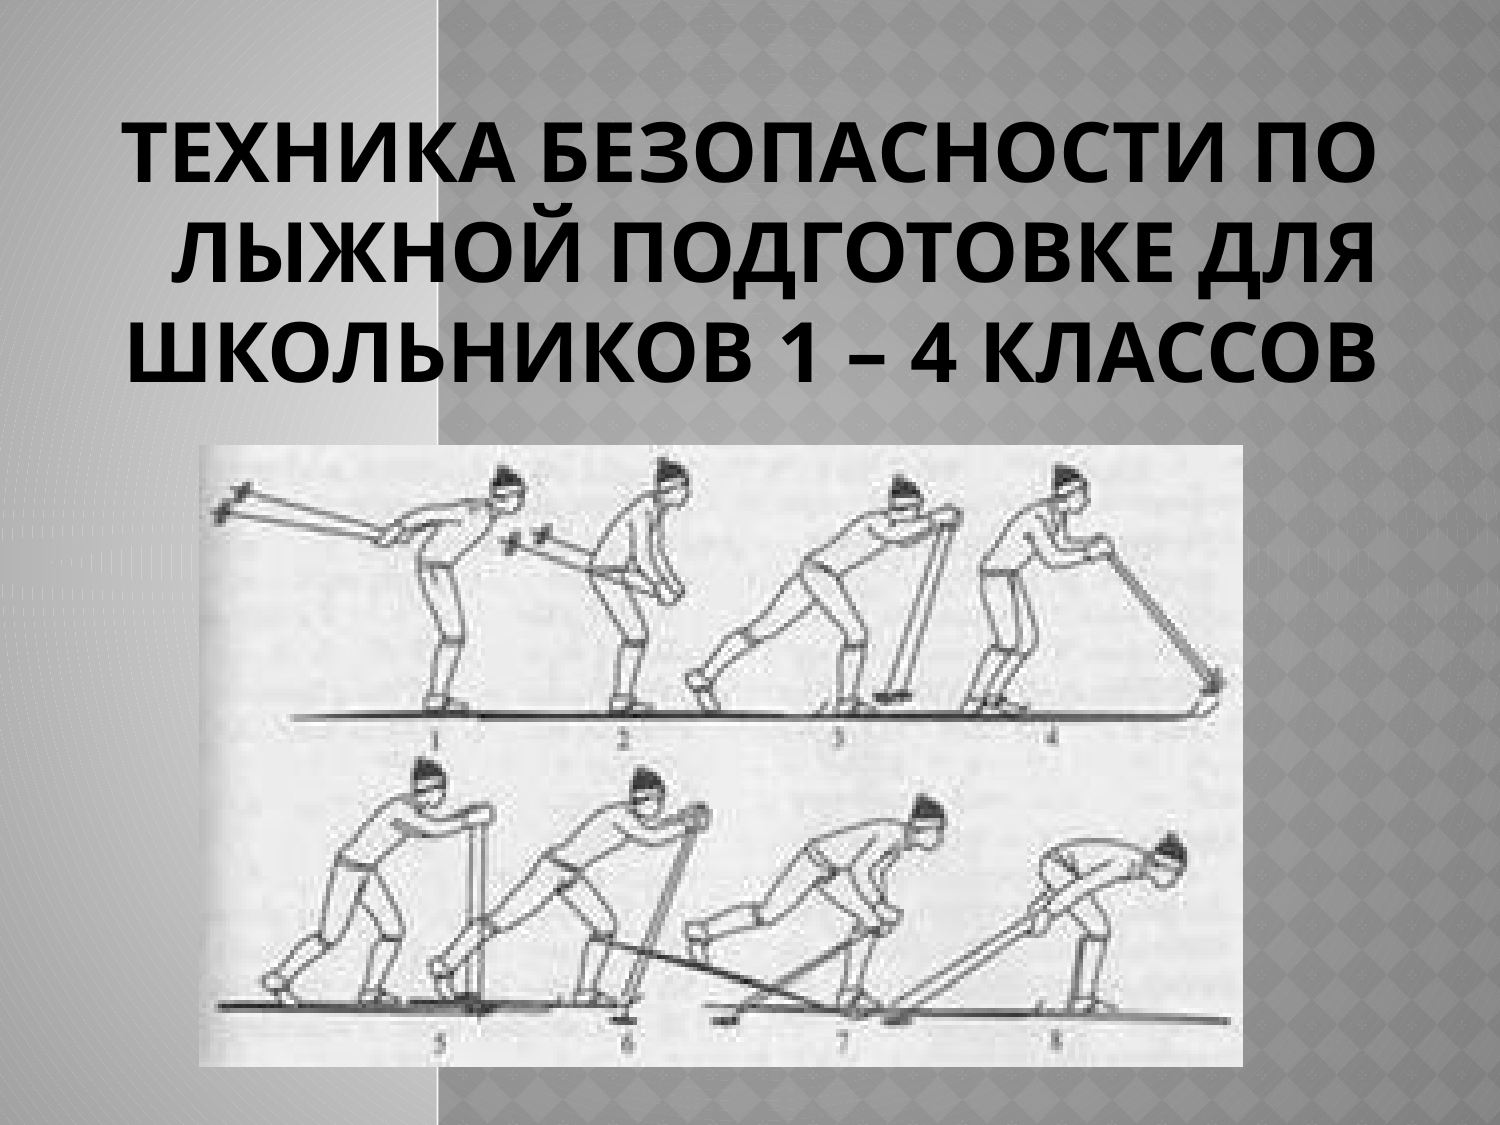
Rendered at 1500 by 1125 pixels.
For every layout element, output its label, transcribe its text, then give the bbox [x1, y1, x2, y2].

picture [198, 445, 1243, 1067]
title Техника безопасности по лыжной подготовке для школьников 1 – 4 классов [112, 70, 1388, 504]
